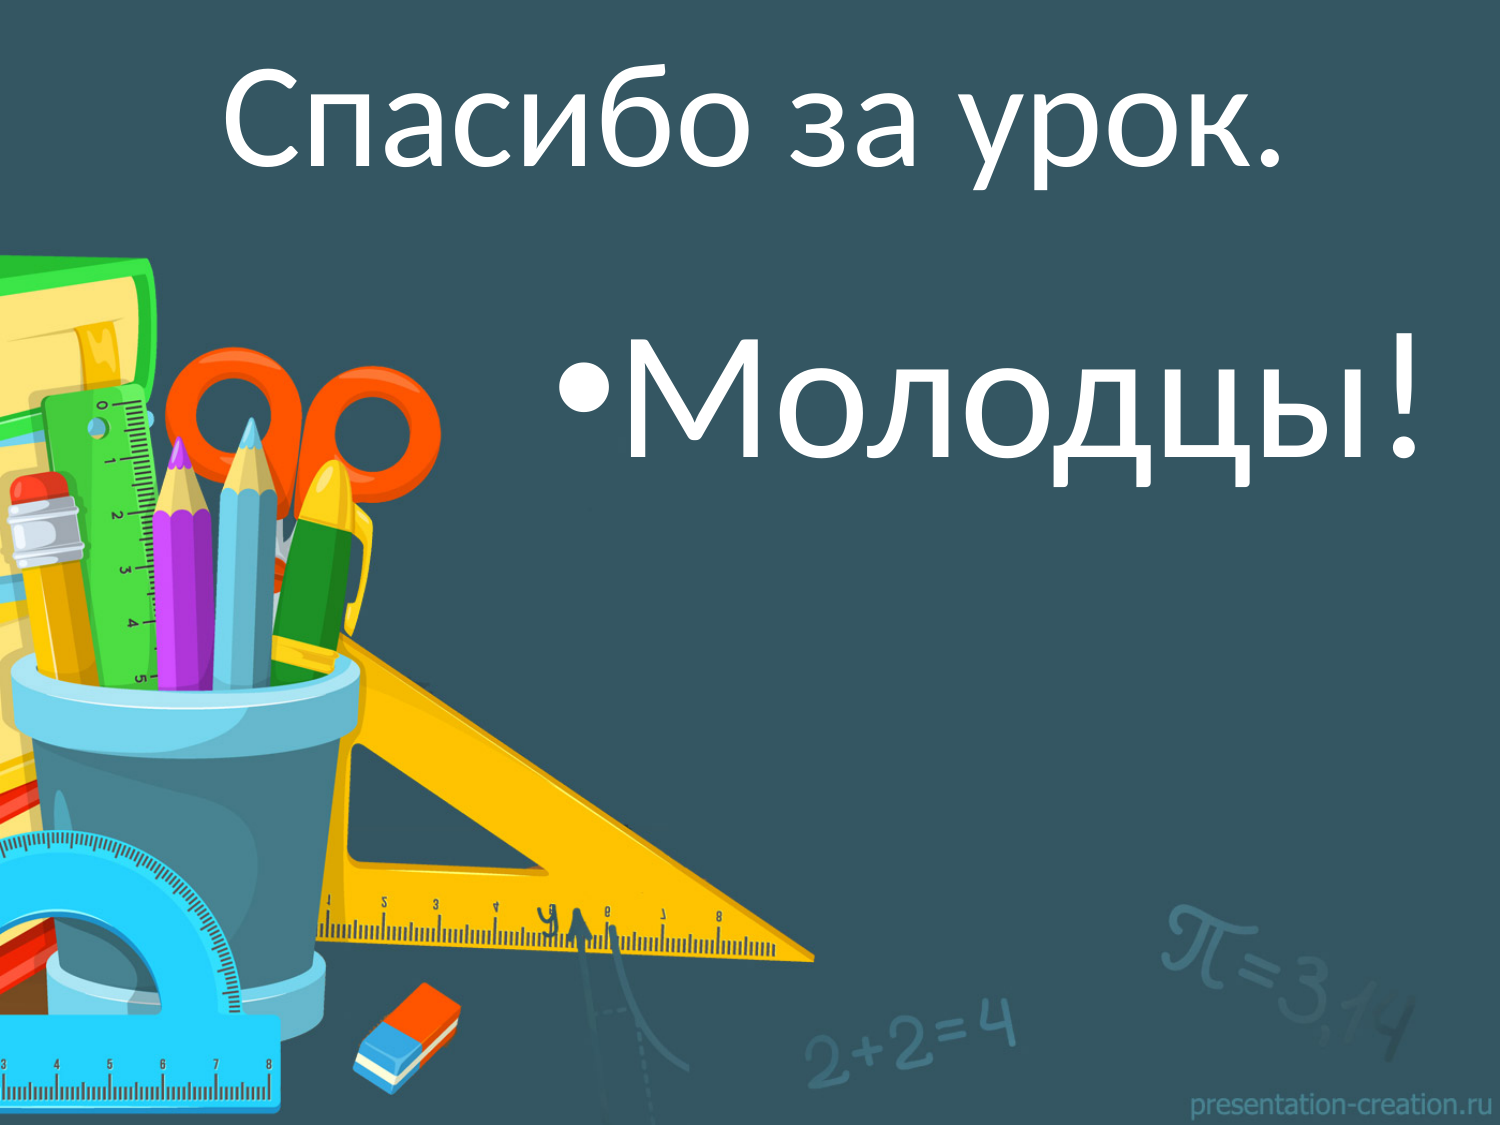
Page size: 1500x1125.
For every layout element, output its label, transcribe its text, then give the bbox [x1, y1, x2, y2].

title Спасибо за урок. [41, 8, 1471, 204]
picture [0, 0, 1500, 1125]
list Молодцы! [537, 267, 1483, 882]
